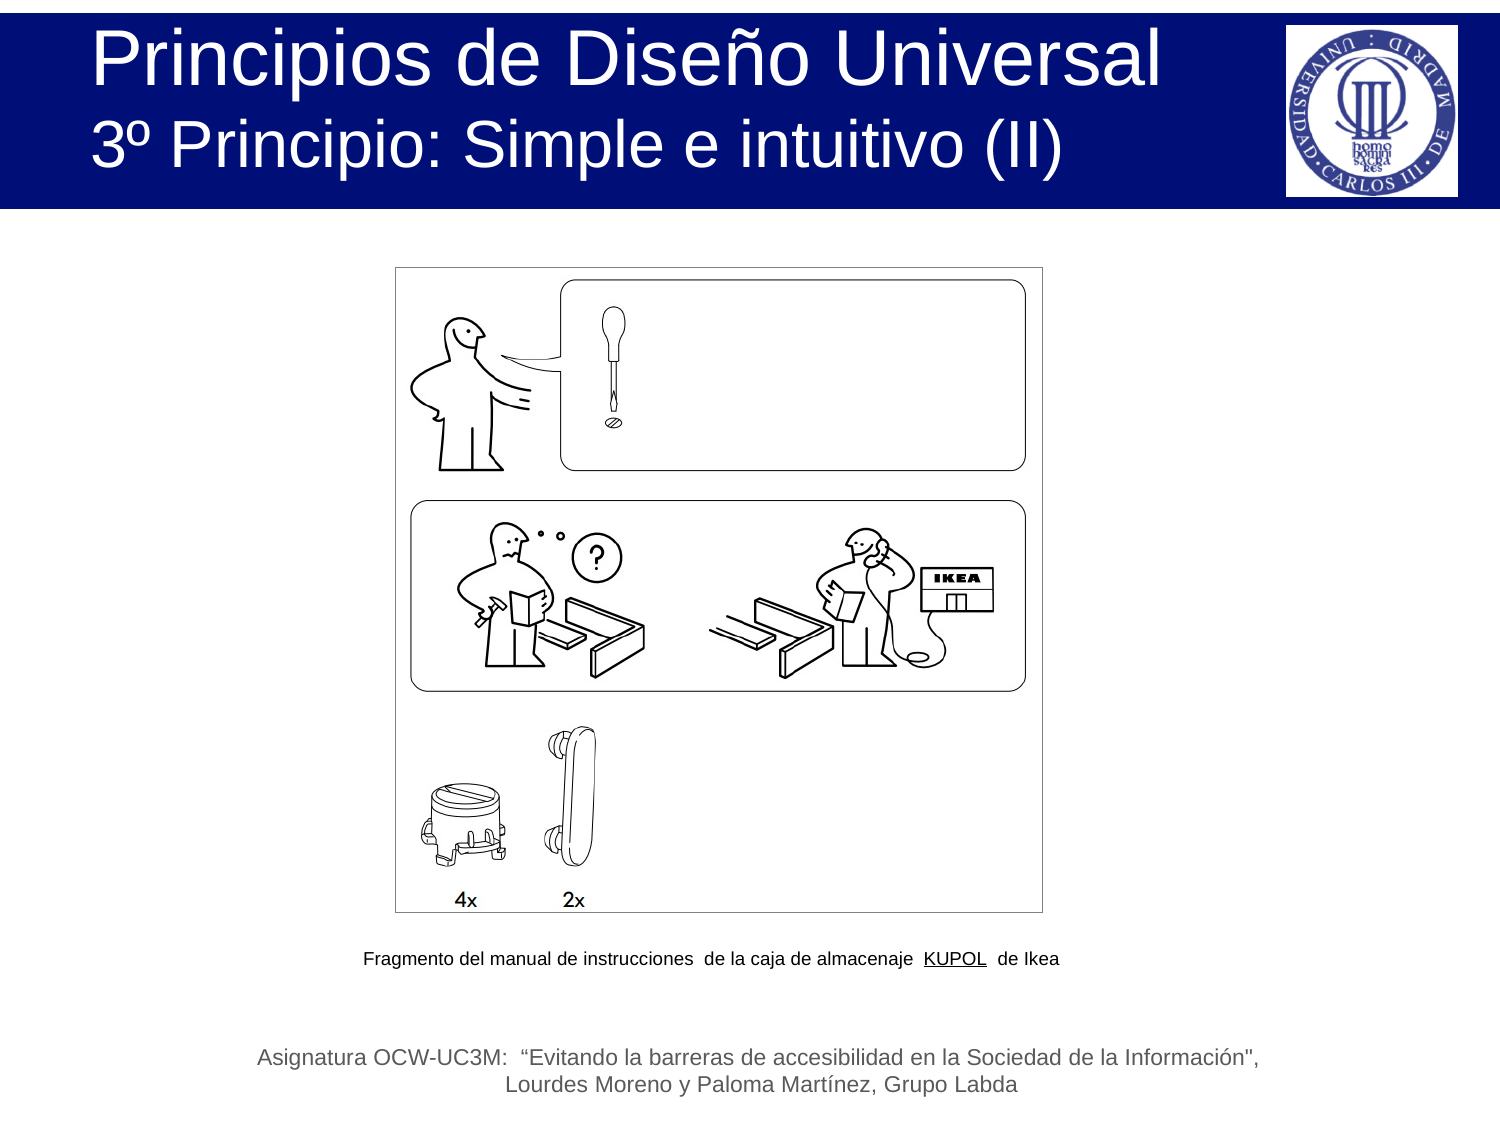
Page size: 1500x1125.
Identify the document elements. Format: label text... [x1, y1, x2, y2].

picture [395, 266, 1043, 913]
title Principios de Diseño Universal 3º Principio: Simple e intuitivo (II) [75, 23, 1425, 164]
picture [1286, 25, 1458, 197]
text_box Fragmento del manual de instrucciones de la caja de almacenaje KUPOL de Ikea [348, 938, 1140, 977]
footer Asignatura OCW-UC3M: “Evitando la barreras de accesibilidad en la Sociedad de la Información", Lourdes Moreno y Paloma Martínez, Grupo Labda [76, 1034, 1447, 1103]
